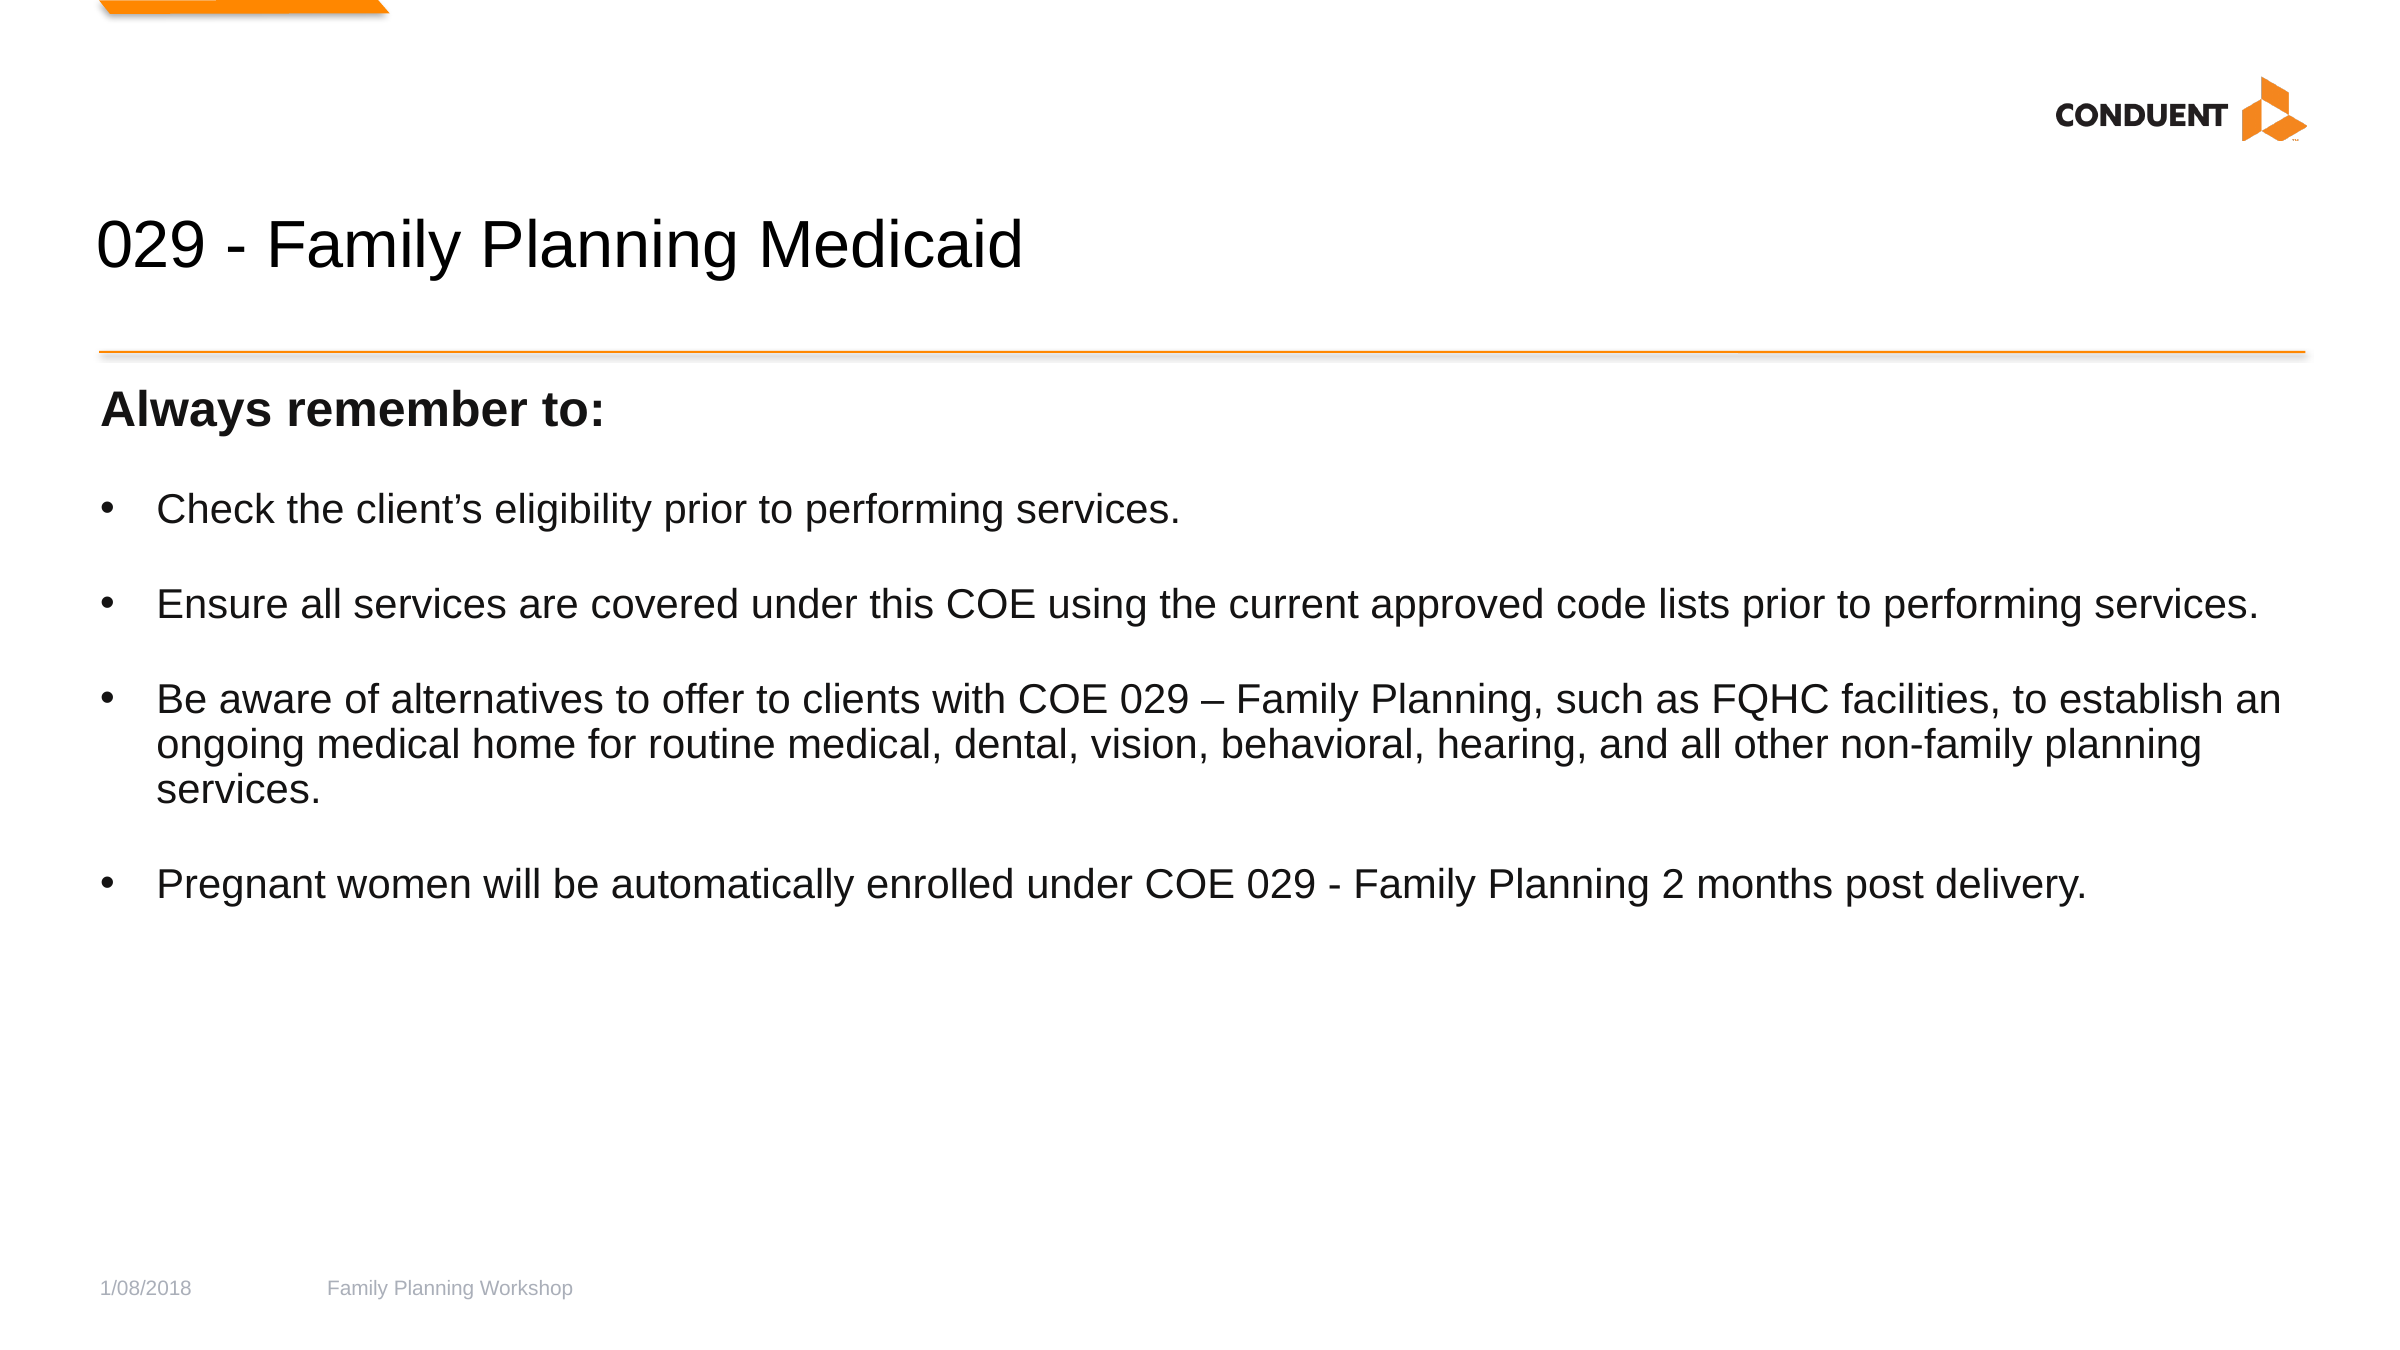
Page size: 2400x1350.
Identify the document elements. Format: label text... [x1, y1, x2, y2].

title 029 - Family Planning Medicaid [81, 193, 2310, 296]
list Always remember to: Check the client’s eligibility prior to performing services. Ensure all services are covered under this COE using the current approved code lists prior to performing services. Be aware of alternatives to offer to clients with COE 029 – Family Planning, such as FQHC facilities, to establish an ongoing medical home for routine medical, dental, vision, behavioral, hearing, and all other non-family planning services. Pregnant women will be automatically enrolled under COE 029 - Family Planning 2 months post delivery. [85, 376, 2307, 1036]
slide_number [78, 1251, 305, 1324]
footer Family Planning Workshop [305, 1251, 1539, 1324]
